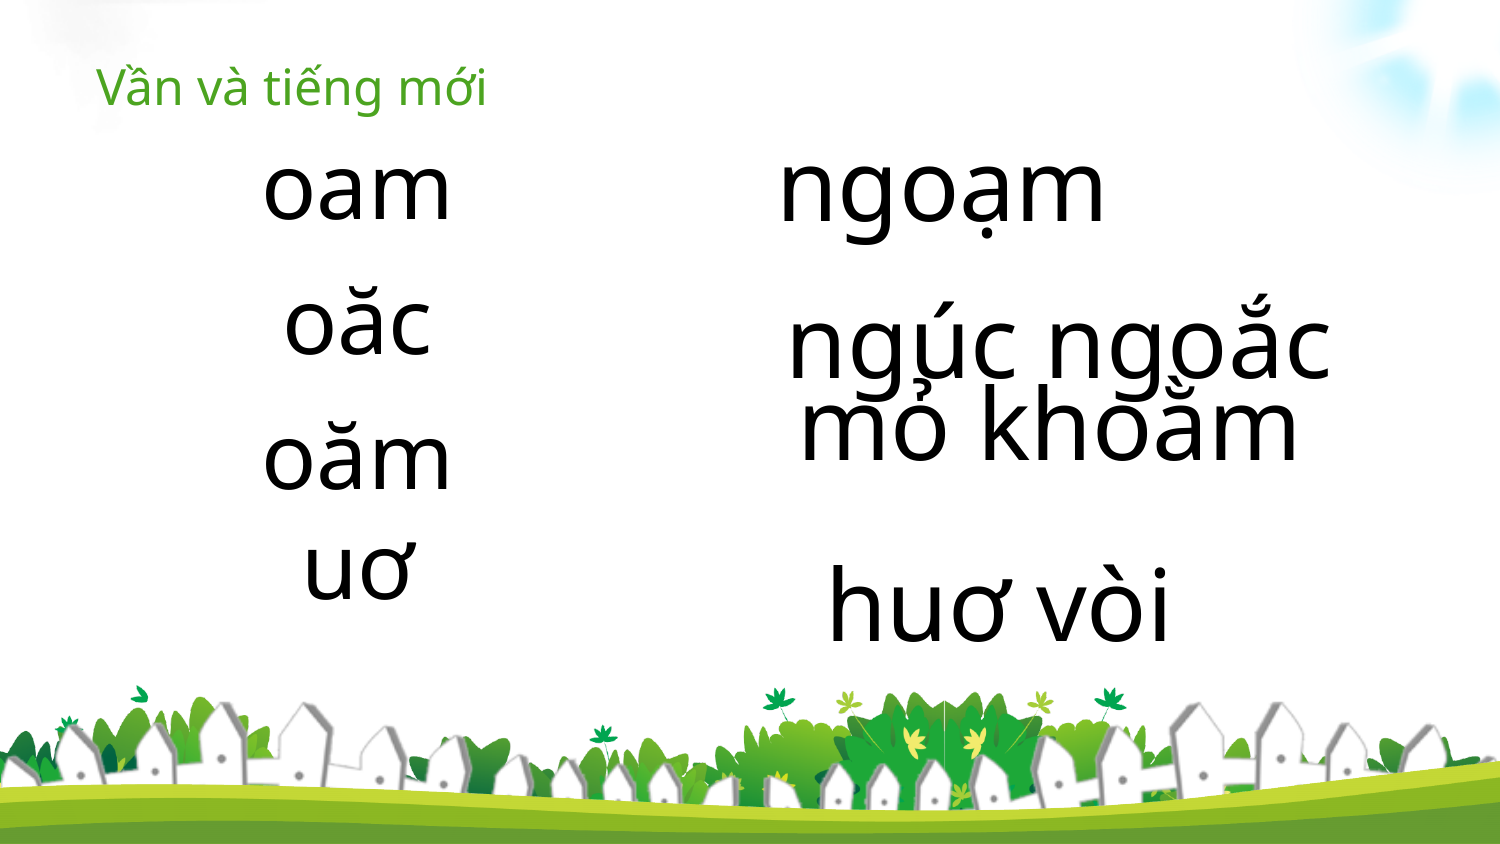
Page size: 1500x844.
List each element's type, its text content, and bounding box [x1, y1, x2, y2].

text_box Vần và tiếng mới [81, 48, 573, 123]
text_box oam oăc oăm uơ [52, 100, 663, 626]
picture [0, 654, 1500, 844]
text_box mỏ khoằm [662, 428, 1438, 533]
picture [0, 0, 1500, 400]
text_box huơ vòi [611, 549, 1387, 654]
text_box ngoạm [540, 116, 1345, 248]
text_box ngúc ngoắc [648, 264, 1471, 412]
